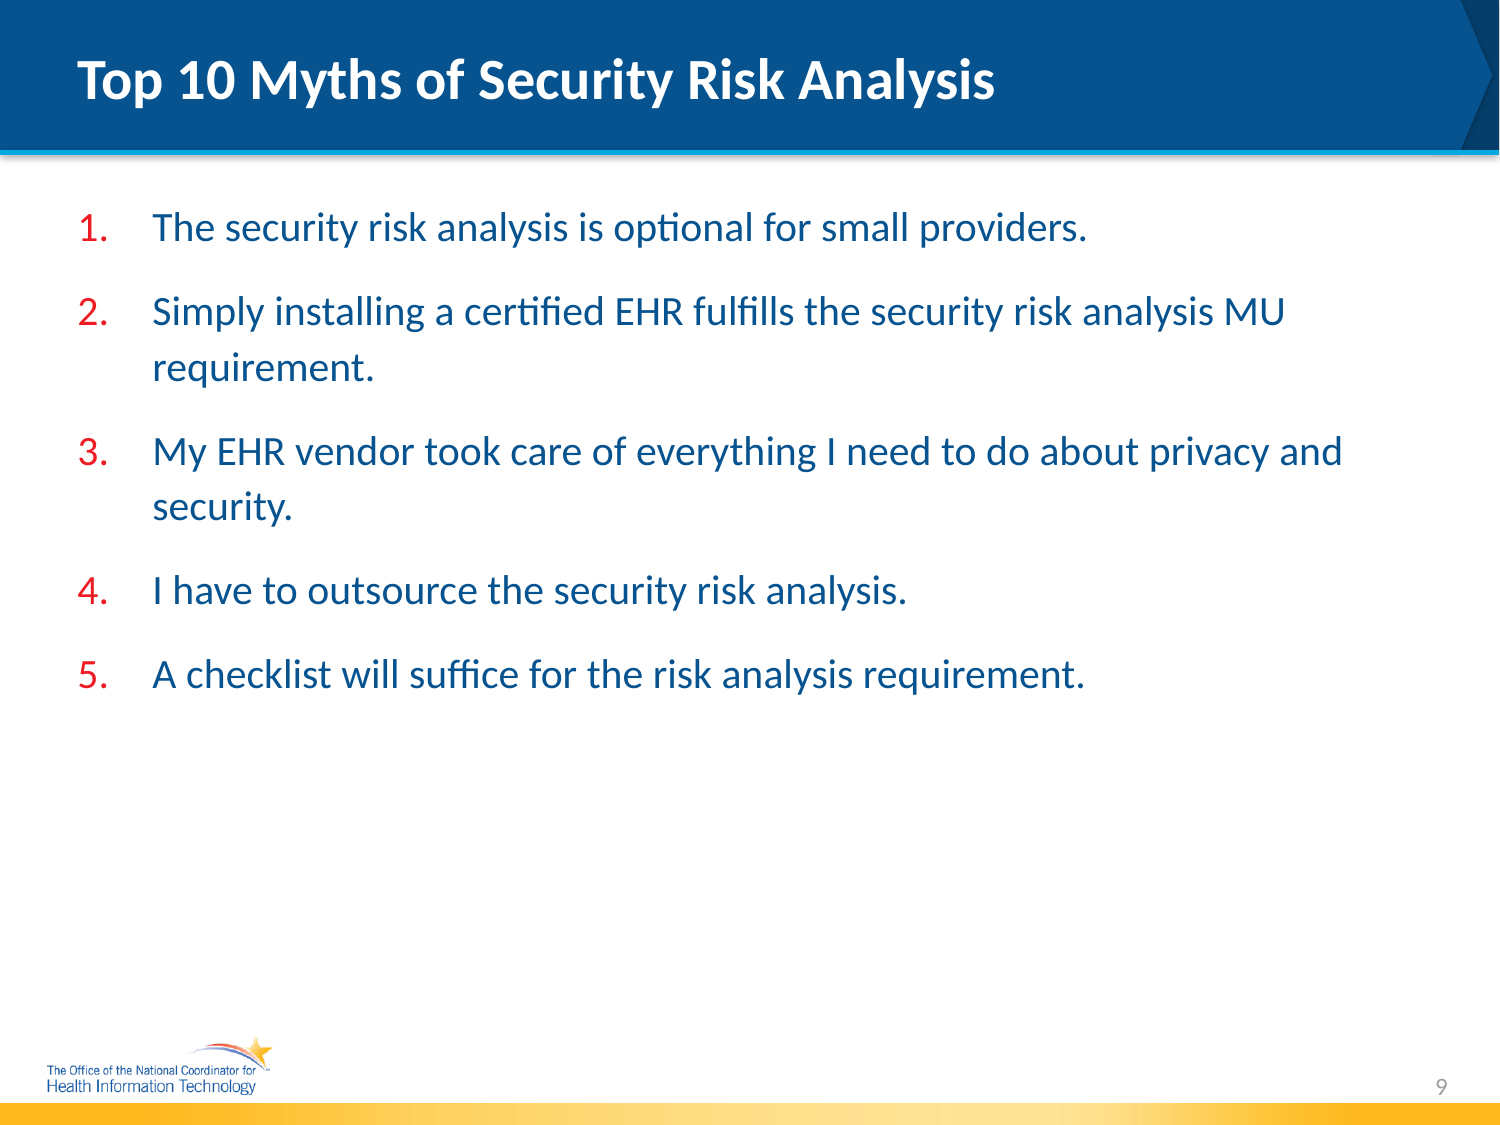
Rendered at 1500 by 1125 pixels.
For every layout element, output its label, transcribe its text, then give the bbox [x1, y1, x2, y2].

list The security risk analysis is optional for small providers. Simply installing a certified EHR fulfills the security risk analysis MU requirement. My EHR vendor took care of everything I need to do about privacy and security. I have to outsource the security risk analysis. A checklist will suffice for the risk analysis requirement. [62, 187, 1438, 1015]
title Top 10 Myths of Security Risk Analysis [62, 12, 1438, 141]
picture [47, 1034, 273, 1095]
picture [0, 1103, 1500, 1125]
slide_number 9 [1112, 1066, 1463, 1105]
